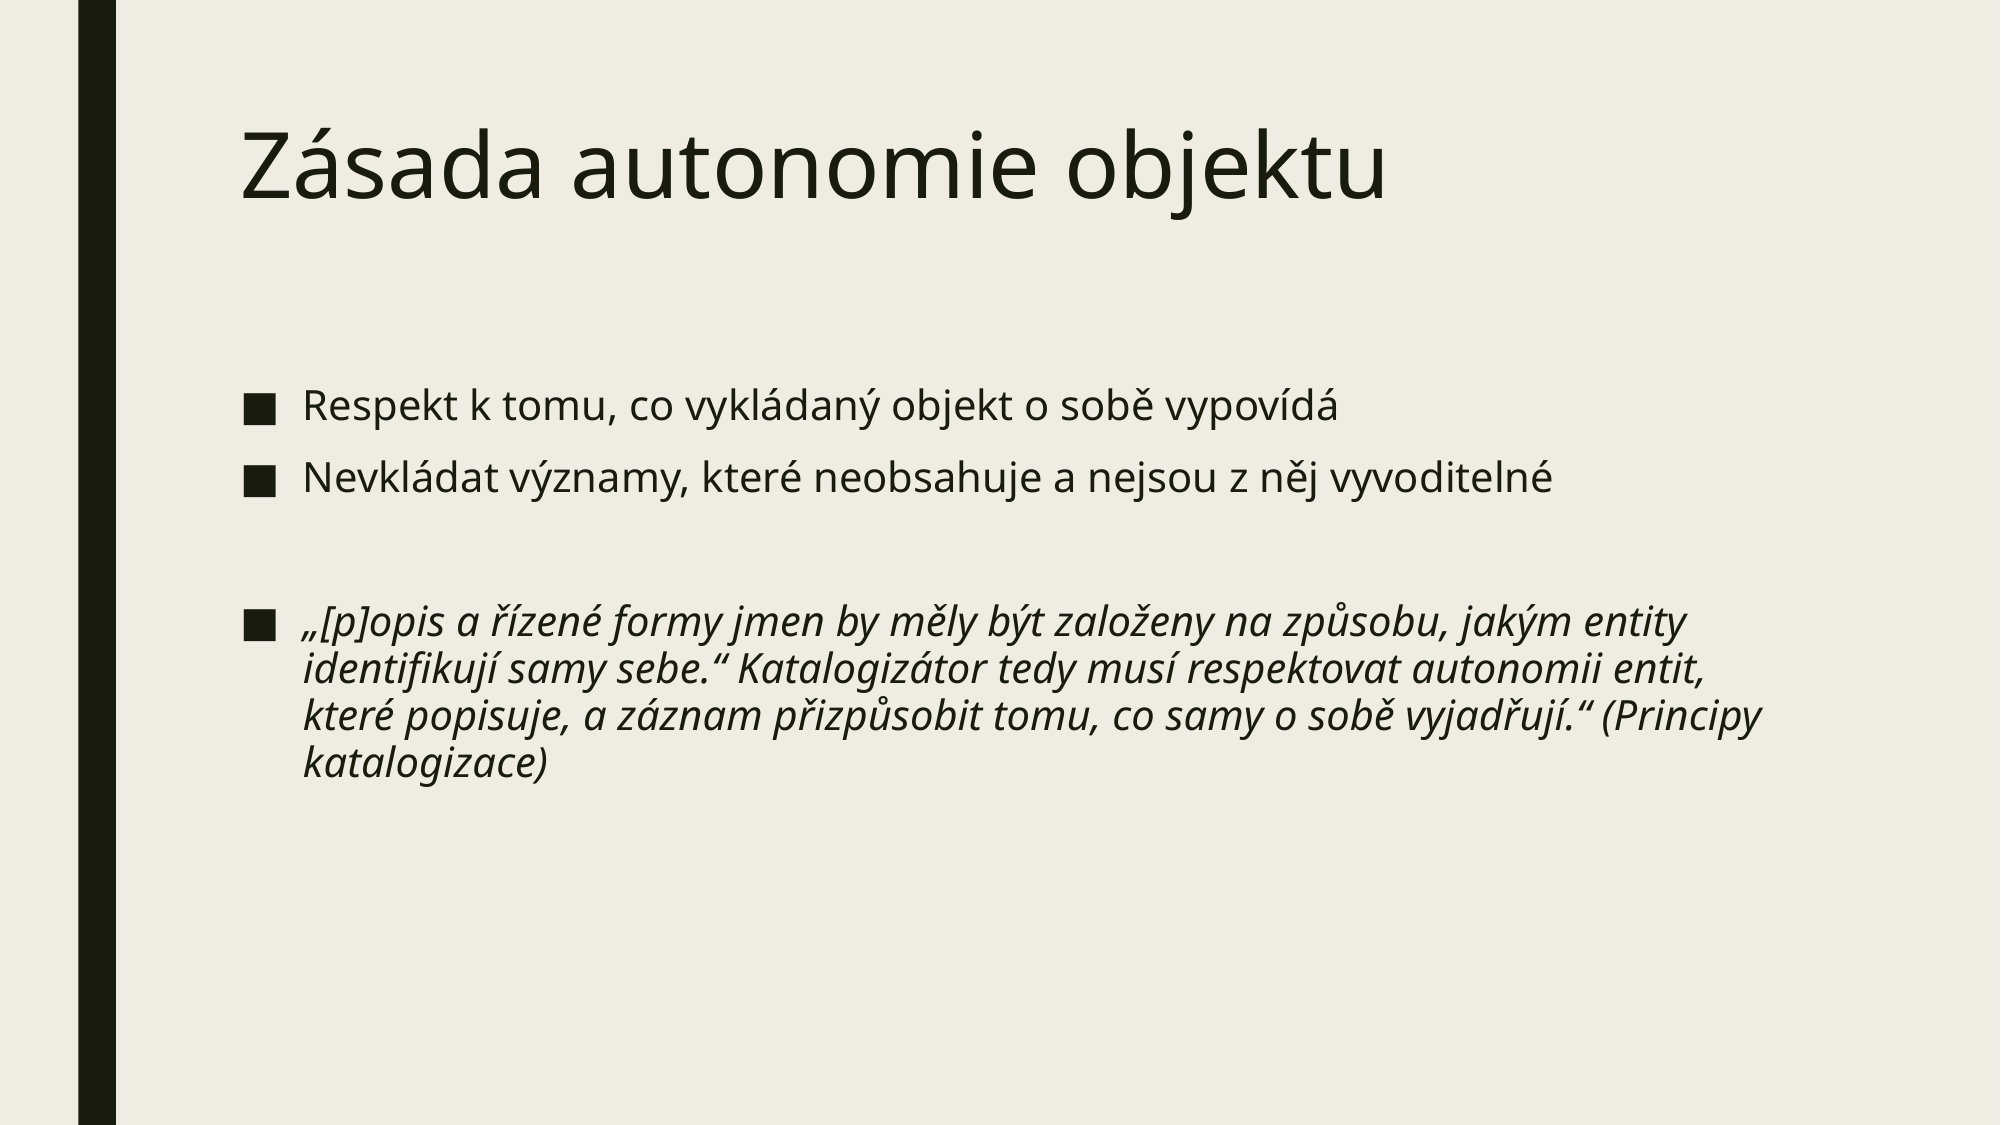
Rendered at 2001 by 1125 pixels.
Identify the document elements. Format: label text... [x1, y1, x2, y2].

title Zásada autonomie objektu [225, 112, 1800, 357]
list Respekt k tomu, co vykládaný objekt o sobě vypovídá Nevkládat významy, které neobsahuje a nejsou z něj vyvoditelné „[p]opis a řízené formy jmen by měly být založeny na způsobu, jakým entity identifikují samy sebe.“ Katalogizátor tedy musí respektovat autonomii entit, které popisuje, a záznam přizpůsobit tomu, co samy o sobě vyjadřují.“ (Principy katalogizace) [225, 375, 1800, 963]
